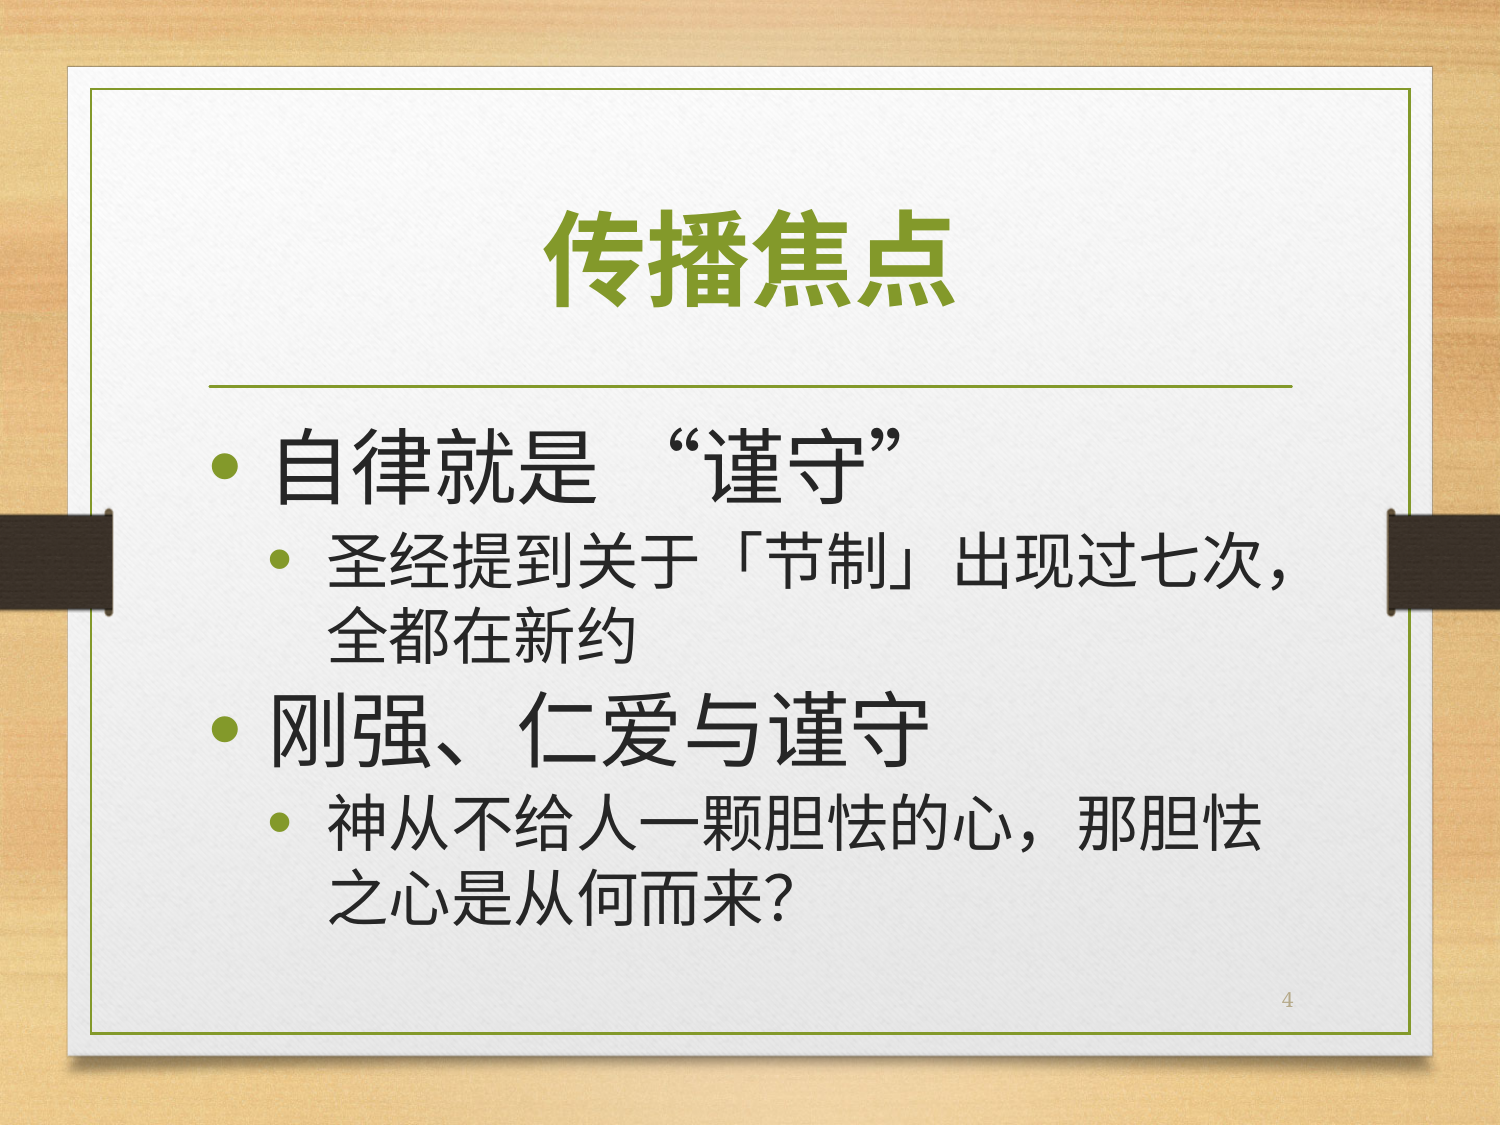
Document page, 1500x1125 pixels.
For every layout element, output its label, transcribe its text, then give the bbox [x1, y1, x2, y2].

list 自律就是 “谨守” 圣经提到关于「节制」出现过七次，全都在新约 刚强、仁爱与谨守 神从不给人一颗胆怯的心，那胆怯之心是从何而来？ [193, 408, 1341, 974]
slide_number 4 [1243, 977, 1309, 1024]
title 传播焦点 [193, 150, 1309, 365]
picture [0, 0, 1500, 1125]
